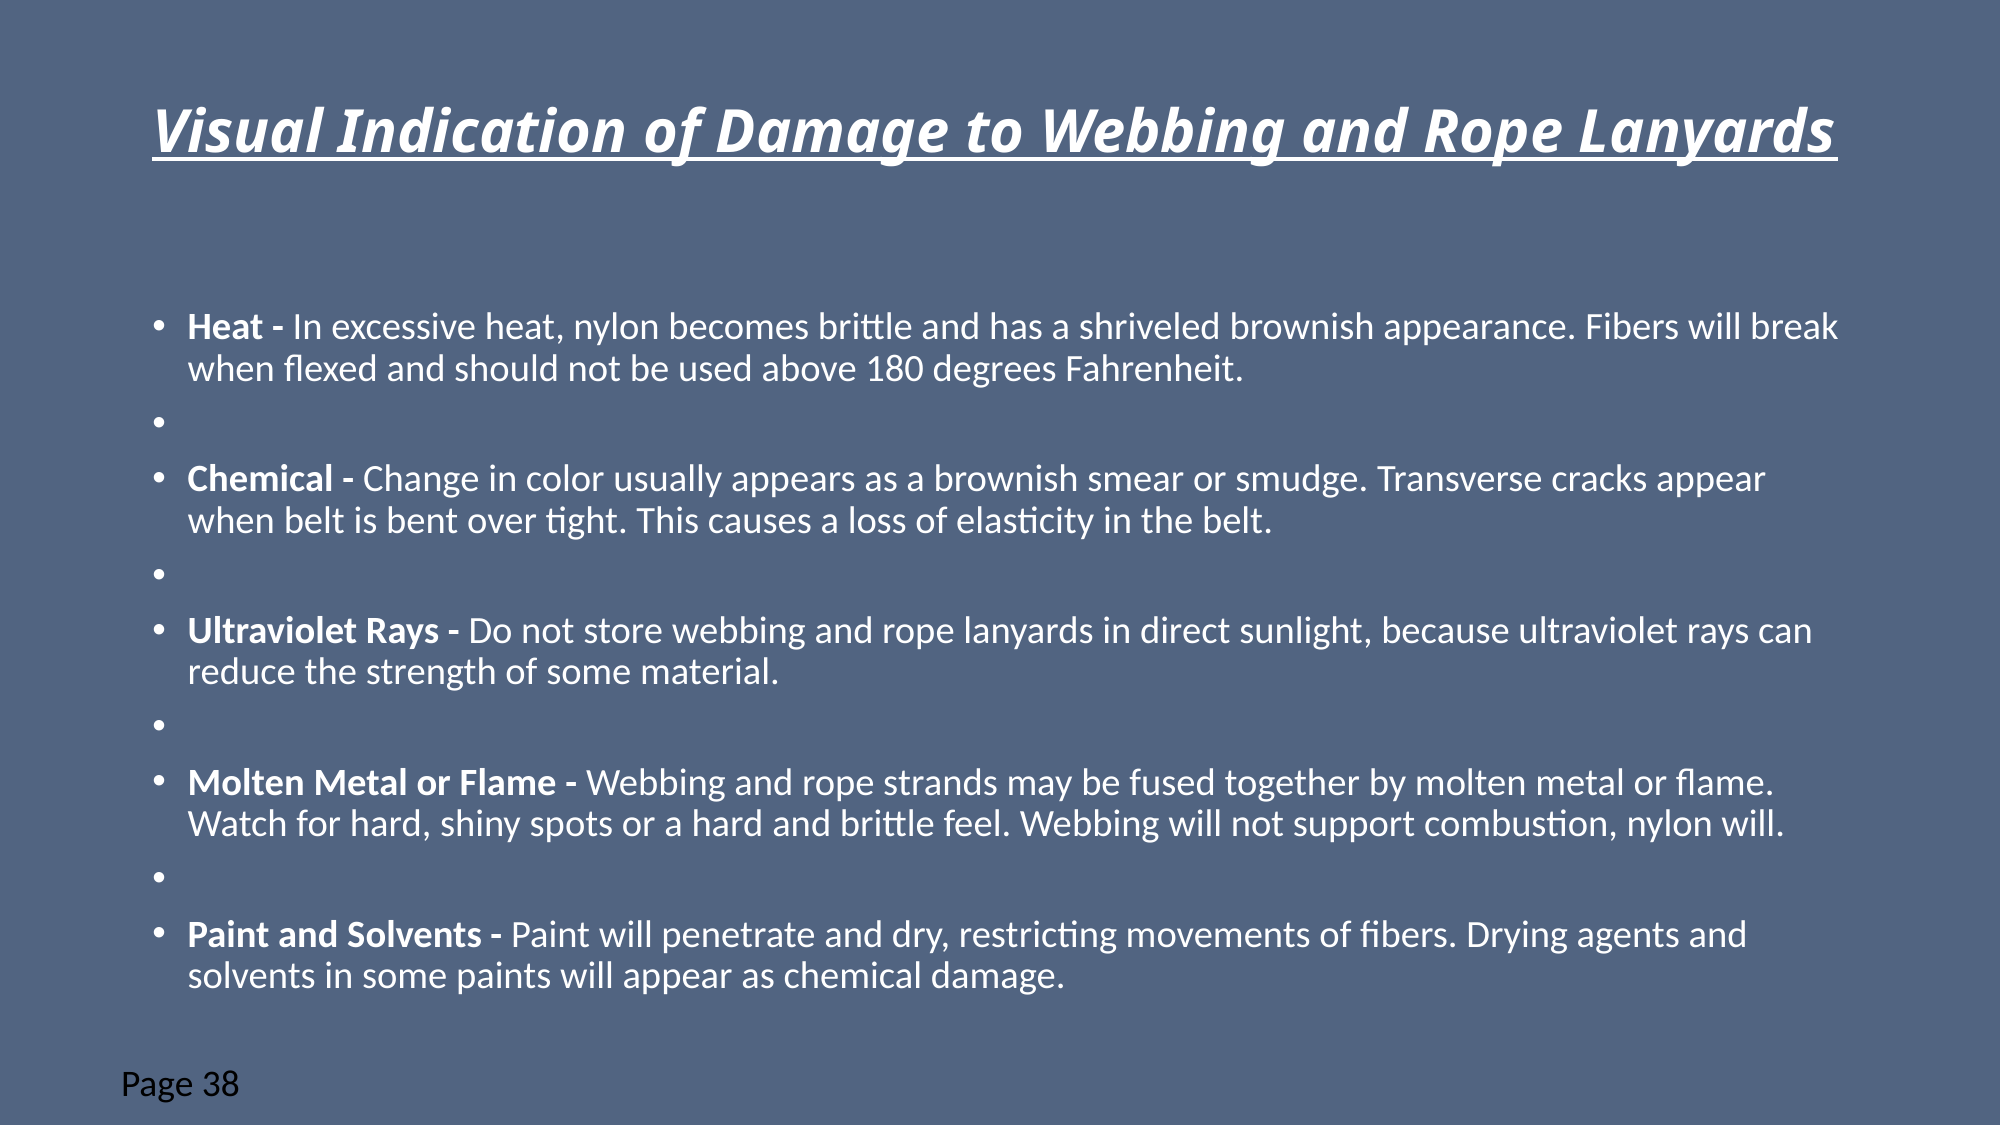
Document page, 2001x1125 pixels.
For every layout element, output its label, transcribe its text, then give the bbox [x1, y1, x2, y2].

title Visual Indication of Damage to Webbing and Rope Lanyards [137, 59, 1863, 278]
text_box Page 38 [106, 1051, 532, 1112]
list Heat - In excessive heat, nylon becomes brittle and has a shriveled brownish appearance. Fibers will break when flexed and should not be used above 180 degrees Fahrenheit. Chemical - Change in color usually appears as a brownish smear or smudge. Transverse cracks appear when belt is bent over tight. This causes a loss of elasticity in the belt. Ultraviolet Rays - Do not store webbing and rope lanyards in direct sunlight, because ultraviolet rays can reduce the strength of some material. Molten Metal or Flame - Webbing and rope strands may be fused together by molten metal or flame. Watch for hard, shiny spots or a hard and brittle feel. Webbing will not support combustion, nylon will. Paint and Solvents - Paint will penetrate and dry, restricting movements of fibers. Drying agents and solvents in some paints will appear as chemical damage. [137, 299, 1863, 1014]
